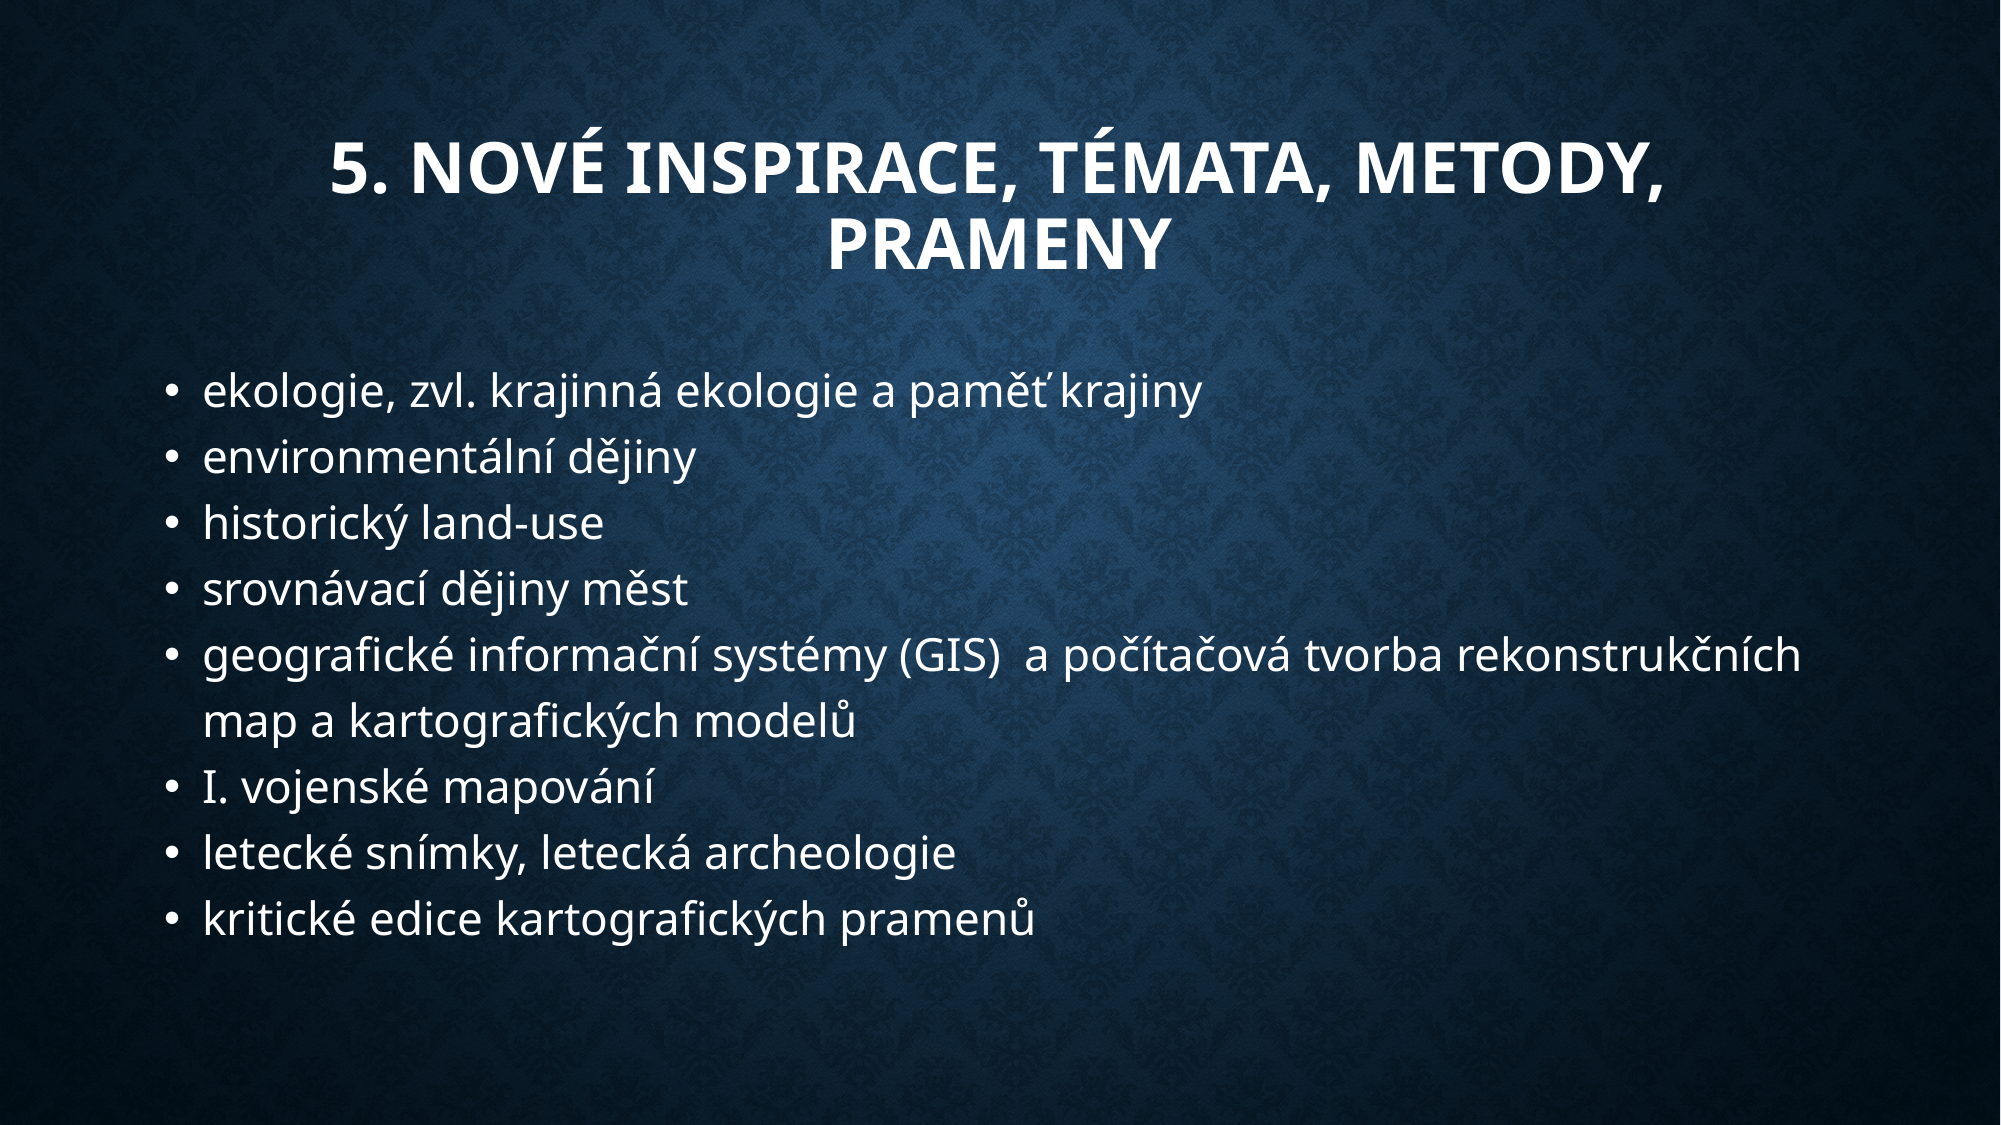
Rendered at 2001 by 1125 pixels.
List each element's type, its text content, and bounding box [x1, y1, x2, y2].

text_box ekologie, zvl. krajinná ekologie a paměť krajiny environmentální dějiny historický land-use srovnávací dějiny měst geografické informační systémy (GIS) a počítačová tvorba rekonstrukčních map a kartografických modelů I. vojenské mapování letecké snímky, letecká archeologie kritické edice kartografických pramenů [149, 343, 1849, 950]
text_box 5. nové inspirace, témata, metody, prameny [149, 99, 1849, 318]
picture [0, 0, 2001, 1125]
